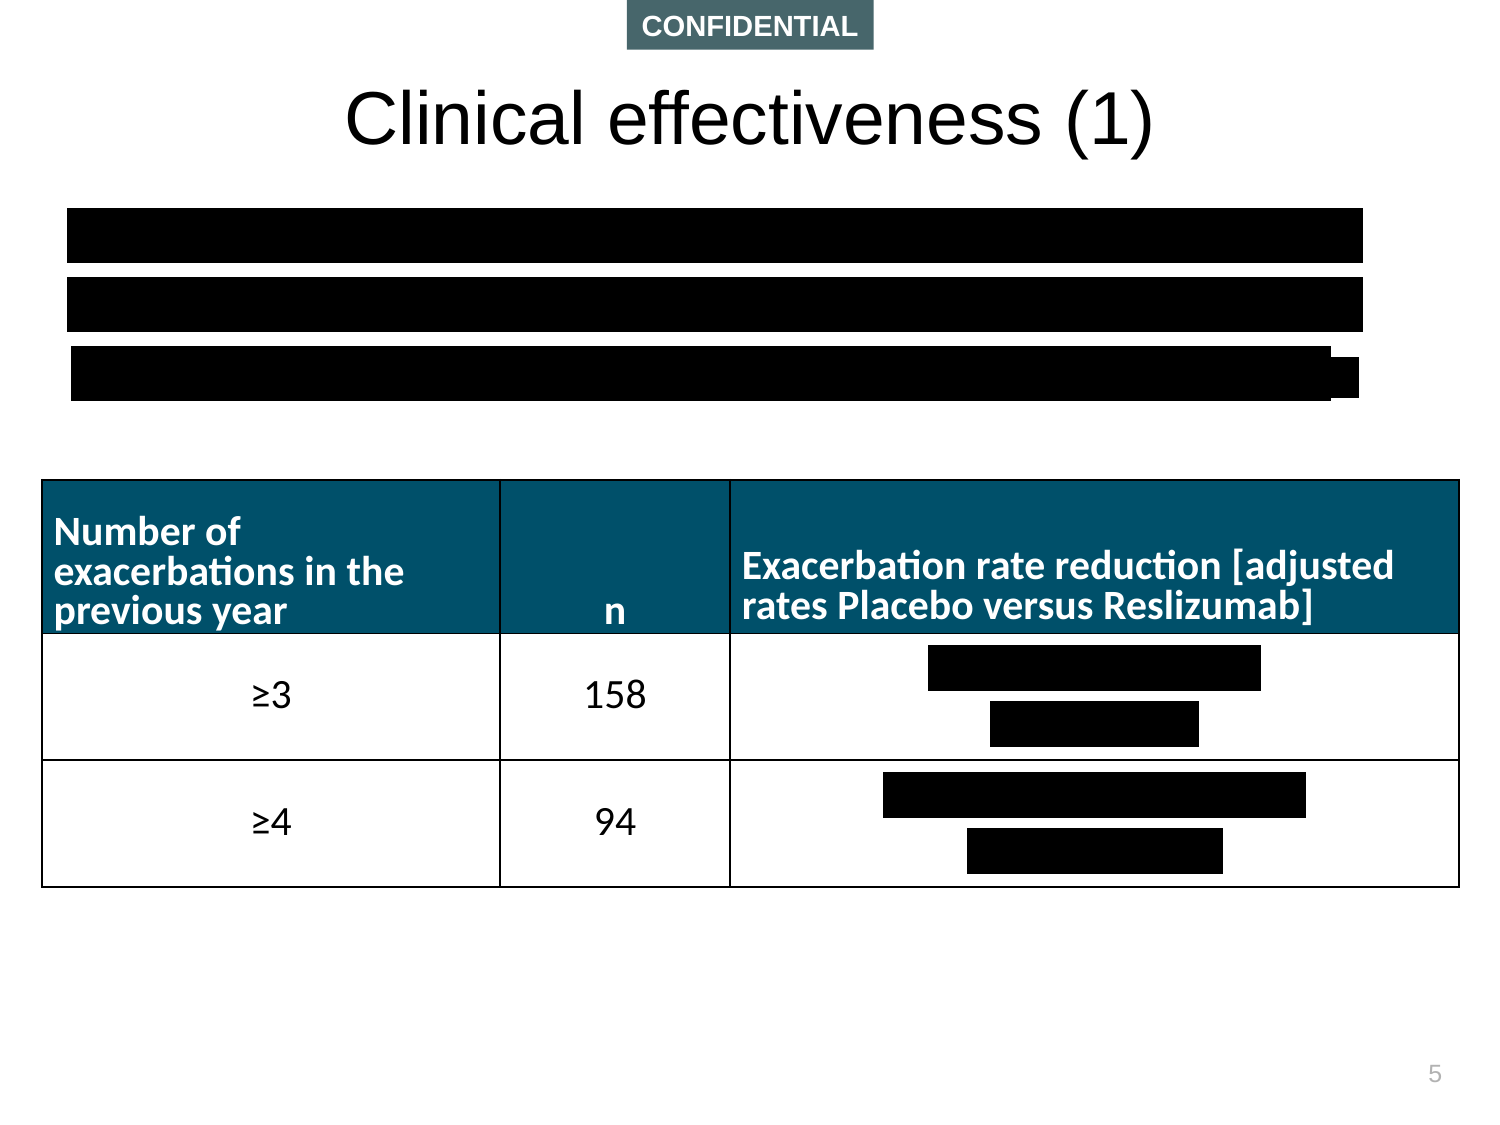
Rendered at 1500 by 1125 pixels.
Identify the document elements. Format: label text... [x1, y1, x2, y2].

text_box XXXXXXXXXXXXXXXXXXXXXXXXXXXXXXXXXXXXXXXXXXXXXXXXXXXXXXXXXXXXXXXXXXXXXXXXXXXXXXXXXXXXXXXXXXXXXXXXXXXXXXXXXXXX [41, 185, 1388, 408]
table_header Number of exacerbations in the previous year [43, 481, 499, 633]
table_cell ≥3 [43, 634, 499, 759]
table_header Exacerbation rate reduction [adjusted rates Placebo versus Reslizumab] [731, 481, 1458, 633]
table_cell XXXXXXXXXXX [XXXXXX] [731, 634, 1458, 759]
table_header n [501, 481, 729, 633]
title Clinical effectiveness (1) [41, 43, 1459, 198]
table_cell 158 [501, 634, 729, 759]
table_cell ≥4 [43, 761, 499, 886]
table_cell 94 [501, 761, 729, 886]
slide_number 5 [1119, 1042, 1458, 1103]
table_cell XXXXXXXXXXXXXX [XXXXXXXX [731, 761, 1458, 886]
